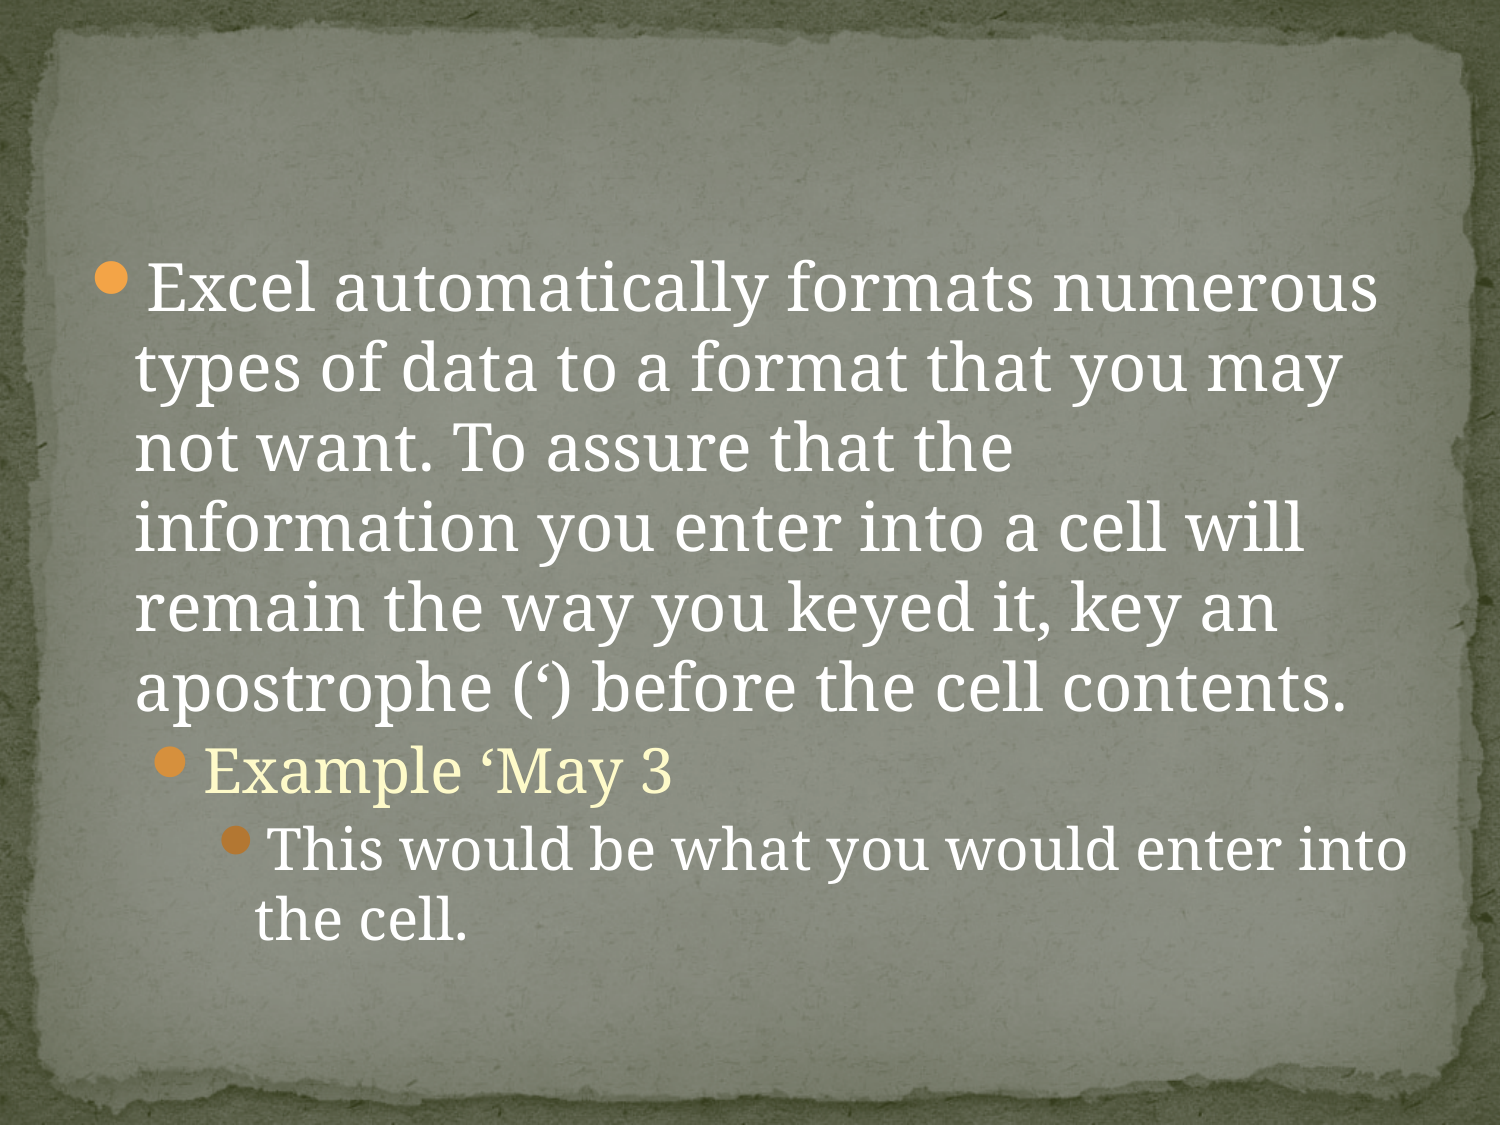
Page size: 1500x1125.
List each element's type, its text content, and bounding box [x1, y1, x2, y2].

list Excel automatically formats numerous types of data to a format that you may not want. To assure that the information you enter into a cell will remain the way you keyed it, key an apostrophe (‘) before the cell contents. Example ‘May 3 This would be what you would enter into the cell. [74, 237, 1426, 1006]
